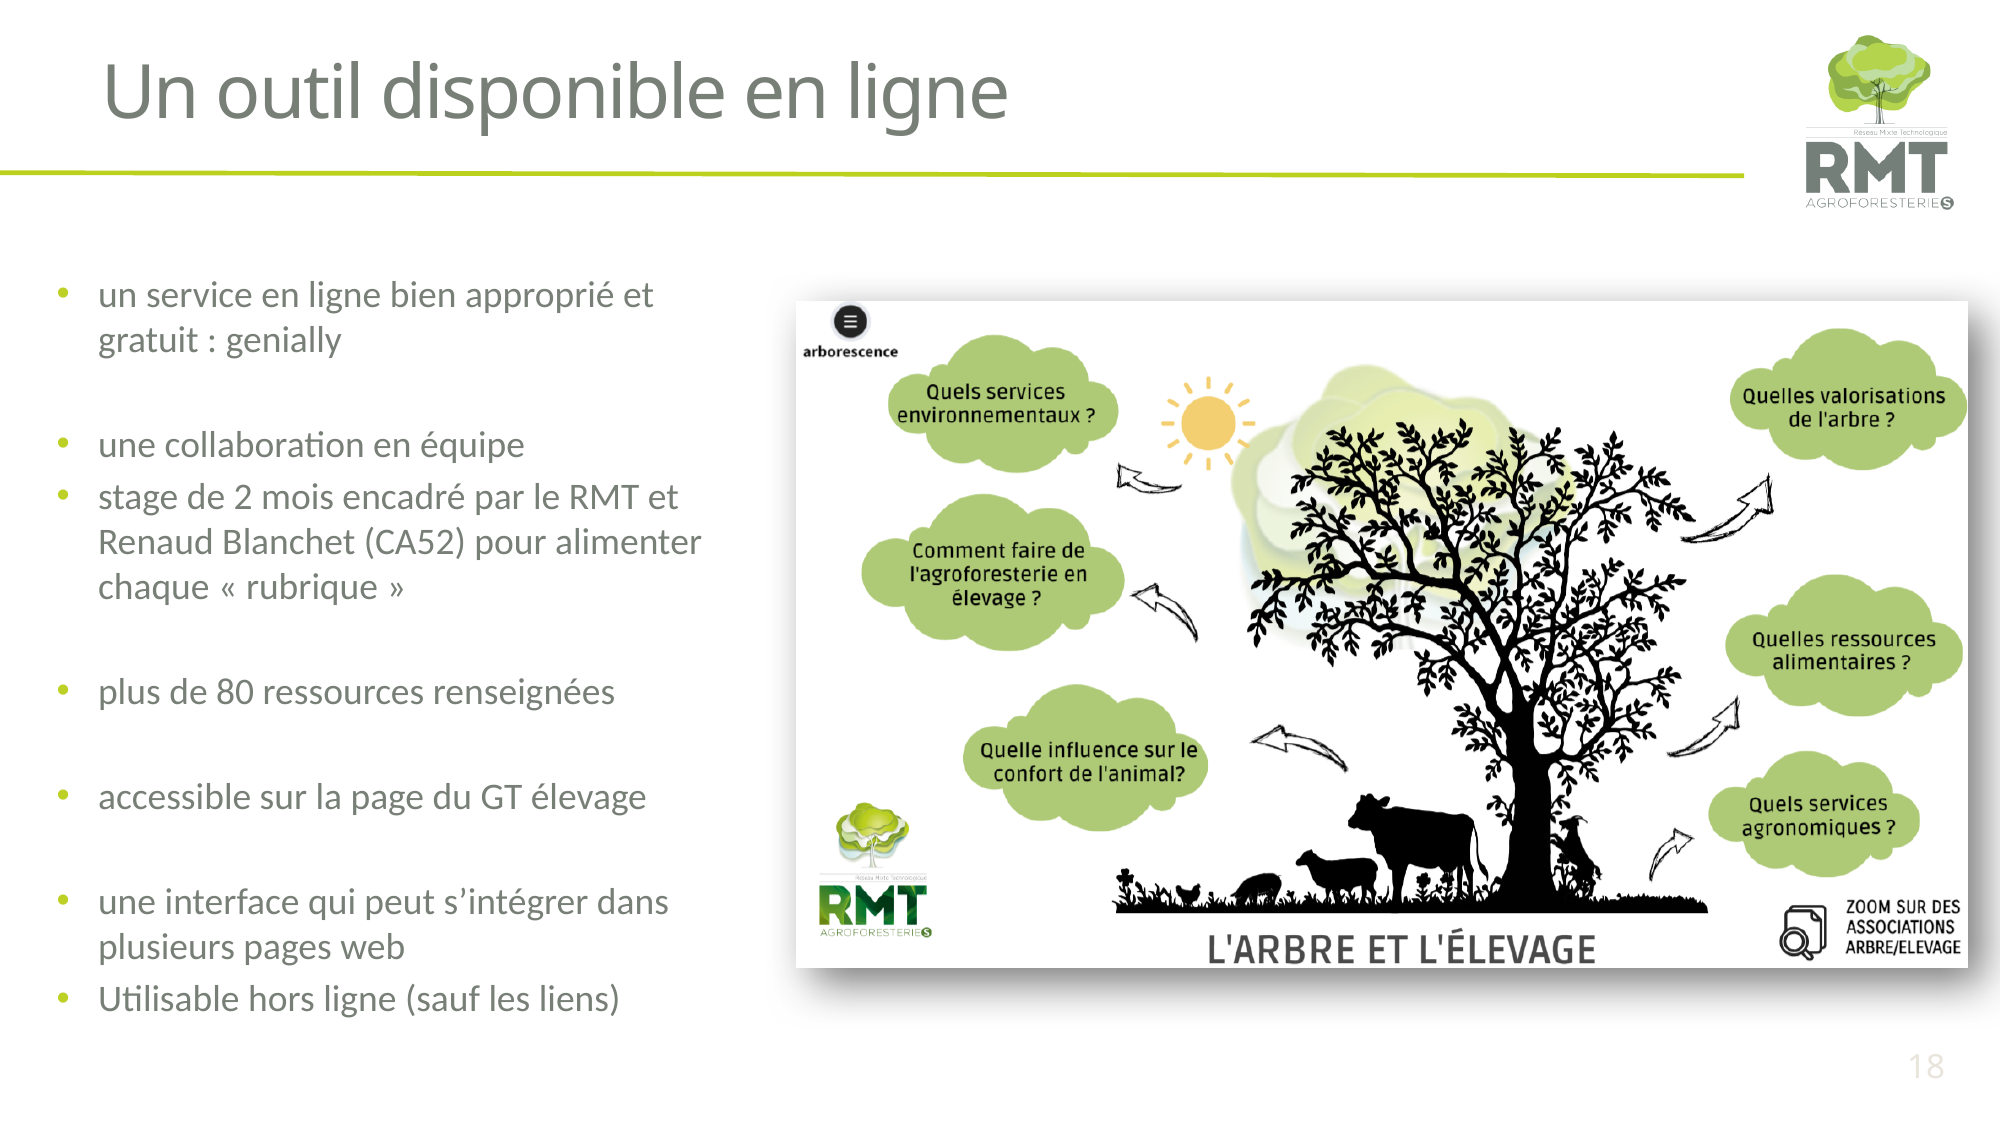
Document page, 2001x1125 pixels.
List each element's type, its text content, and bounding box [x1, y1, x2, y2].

list un service en ligne bien approprié et gratuit : genially une collaboration en équipe stage de 2 mois encadré par le RMT et Renaud Blanchet (CA52) pour alimenter chaque « rubrique » plus de 80 ressources renseignées accessible sur la page du GT élevage une interface qui peut s’intégrer dans plusieurs pages web Utilisable hors ligne (sauf les liens) [41, 262, 797, 1035]
title Un outil disponible en ligne [86, 13, 1745, 164]
slide_number 18 [1864, 1033, 1988, 1102]
picture [796, 301, 1968, 968]
picture [1784, 9, 1979, 218]
